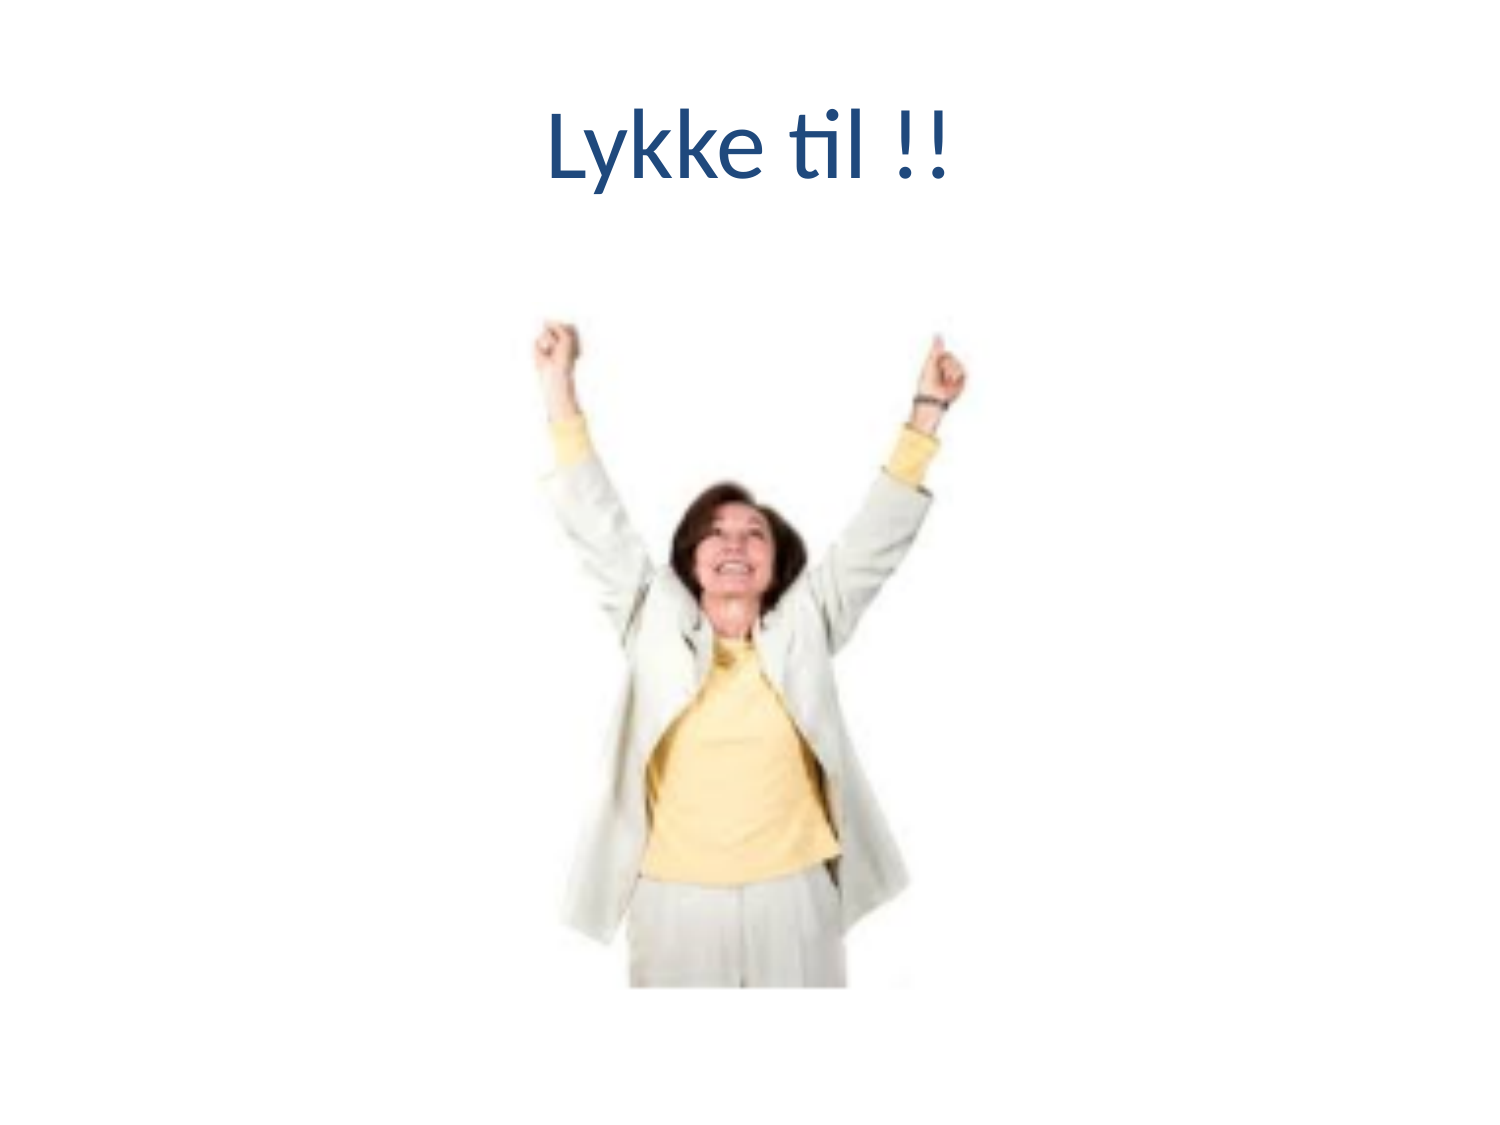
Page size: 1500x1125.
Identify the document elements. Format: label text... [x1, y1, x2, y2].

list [477, 302, 1005, 1022]
title Lykke til !! [75, 45, 1425, 233]
